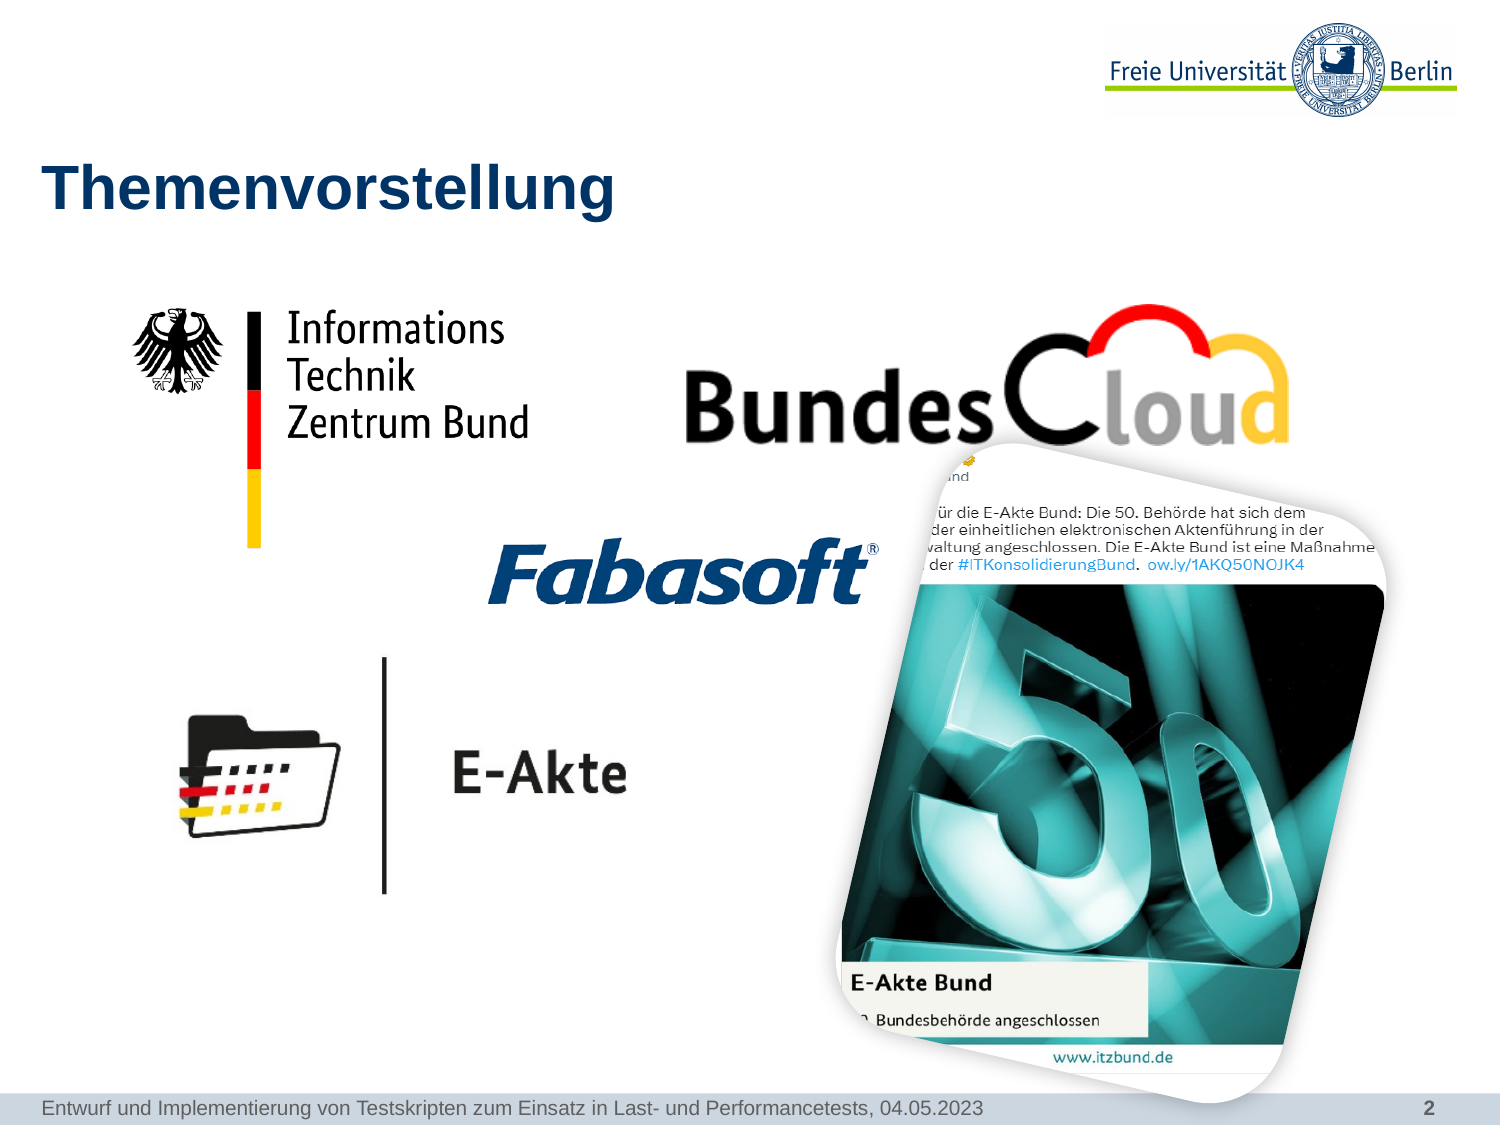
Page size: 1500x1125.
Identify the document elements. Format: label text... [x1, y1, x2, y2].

picture [482, 304, 1387, 1104]
picture [153, 637, 646, 910]
picture [1105, 23, 1457, 117]
footer Entwurf und Implementierung von Testskripten zum Einsatz in Last- und Performancetests, 04.05.2023 [40, 1087, 1022, 1125]
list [40, 225, 618, 634]
title Themenvorstellung [40, 154, 1460, 226]
